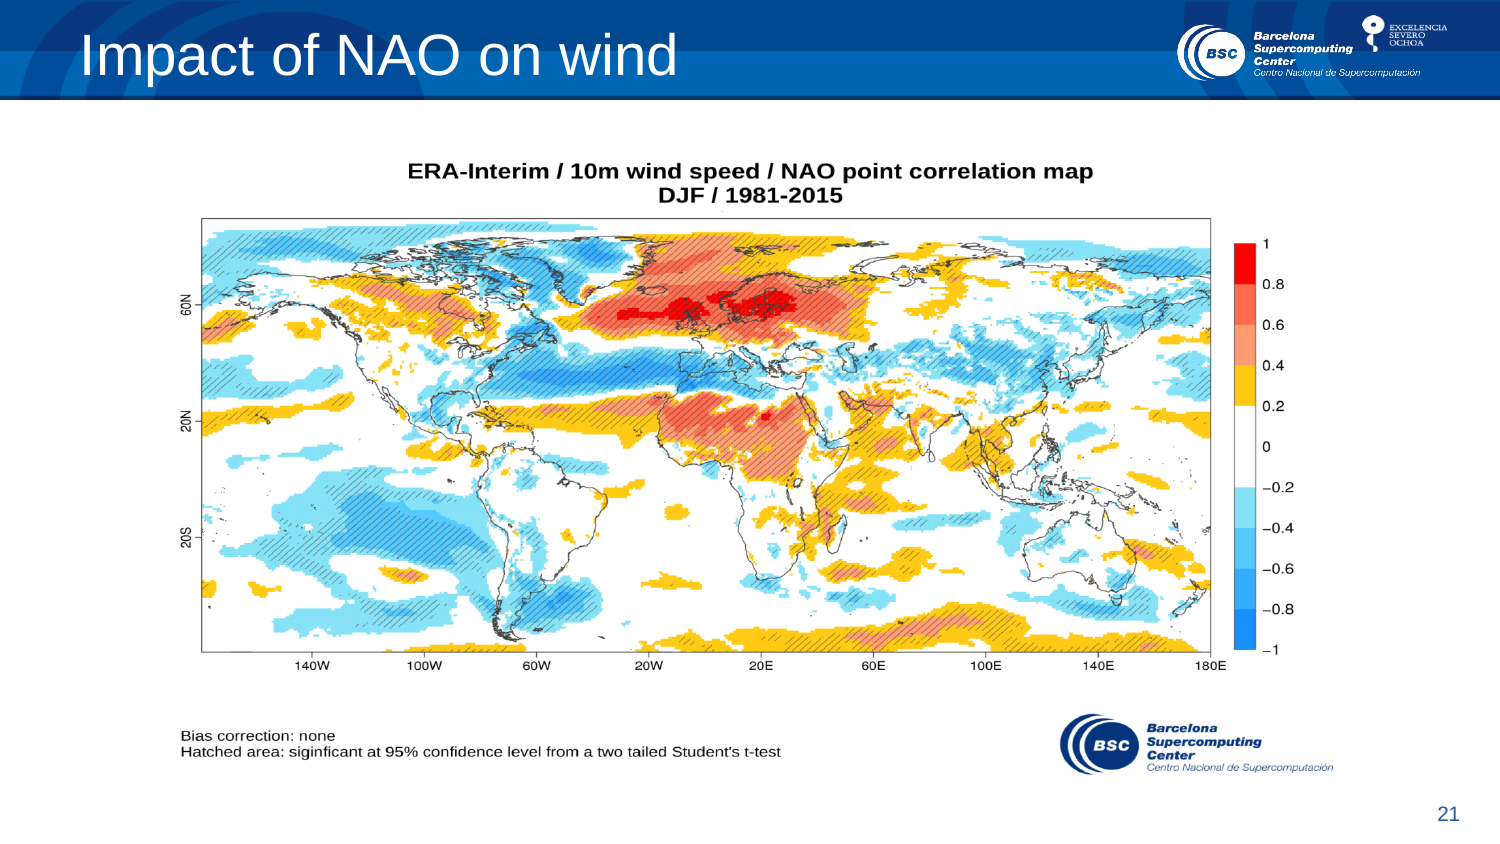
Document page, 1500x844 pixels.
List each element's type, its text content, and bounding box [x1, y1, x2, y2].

picture [134, 155, 1366, 785]
picture [0, 0, 1500, 100]
title Impact of NAO on wind [65, 9, 1081, 94]
